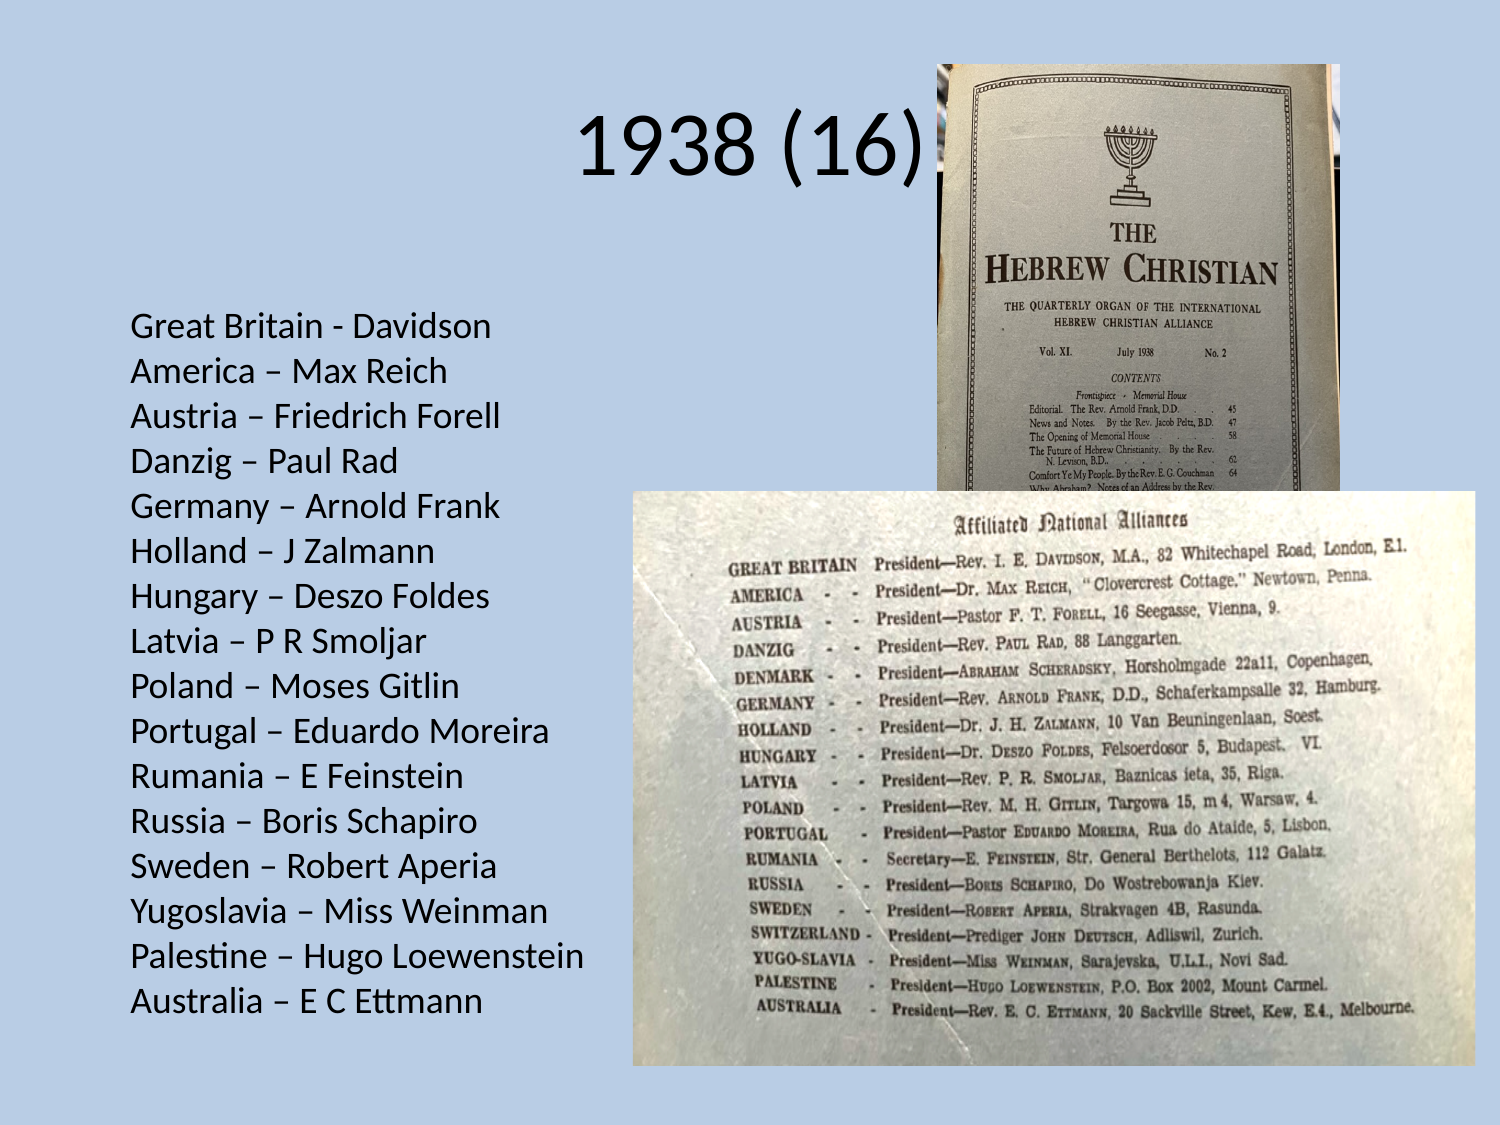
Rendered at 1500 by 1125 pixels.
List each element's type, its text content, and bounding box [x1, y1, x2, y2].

title 1938 (16) [75, 45, 1425, 233]
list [936, 64, 1340, 490]
text_box Great Britain - Davidson America – Max Reich Austria – Friedrich Forell Danzig – Paul Rad Germany – Arnold Frank Holland – J Zalmann Hungary – Deszo Foldes Latvia – P R Smoljar Poland – Moses Gitlin Portugal – Eduardo Moreira Rumania – E Feinstein Russia – Boris Schapiro Sweden – Robert Aperia Yugoslavia – Miss Weinman Palestine – Hugo Loewenstein Australia – E C Ettmann [115, 293, 601, 1029]
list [632, 491, 1476, 1066]
